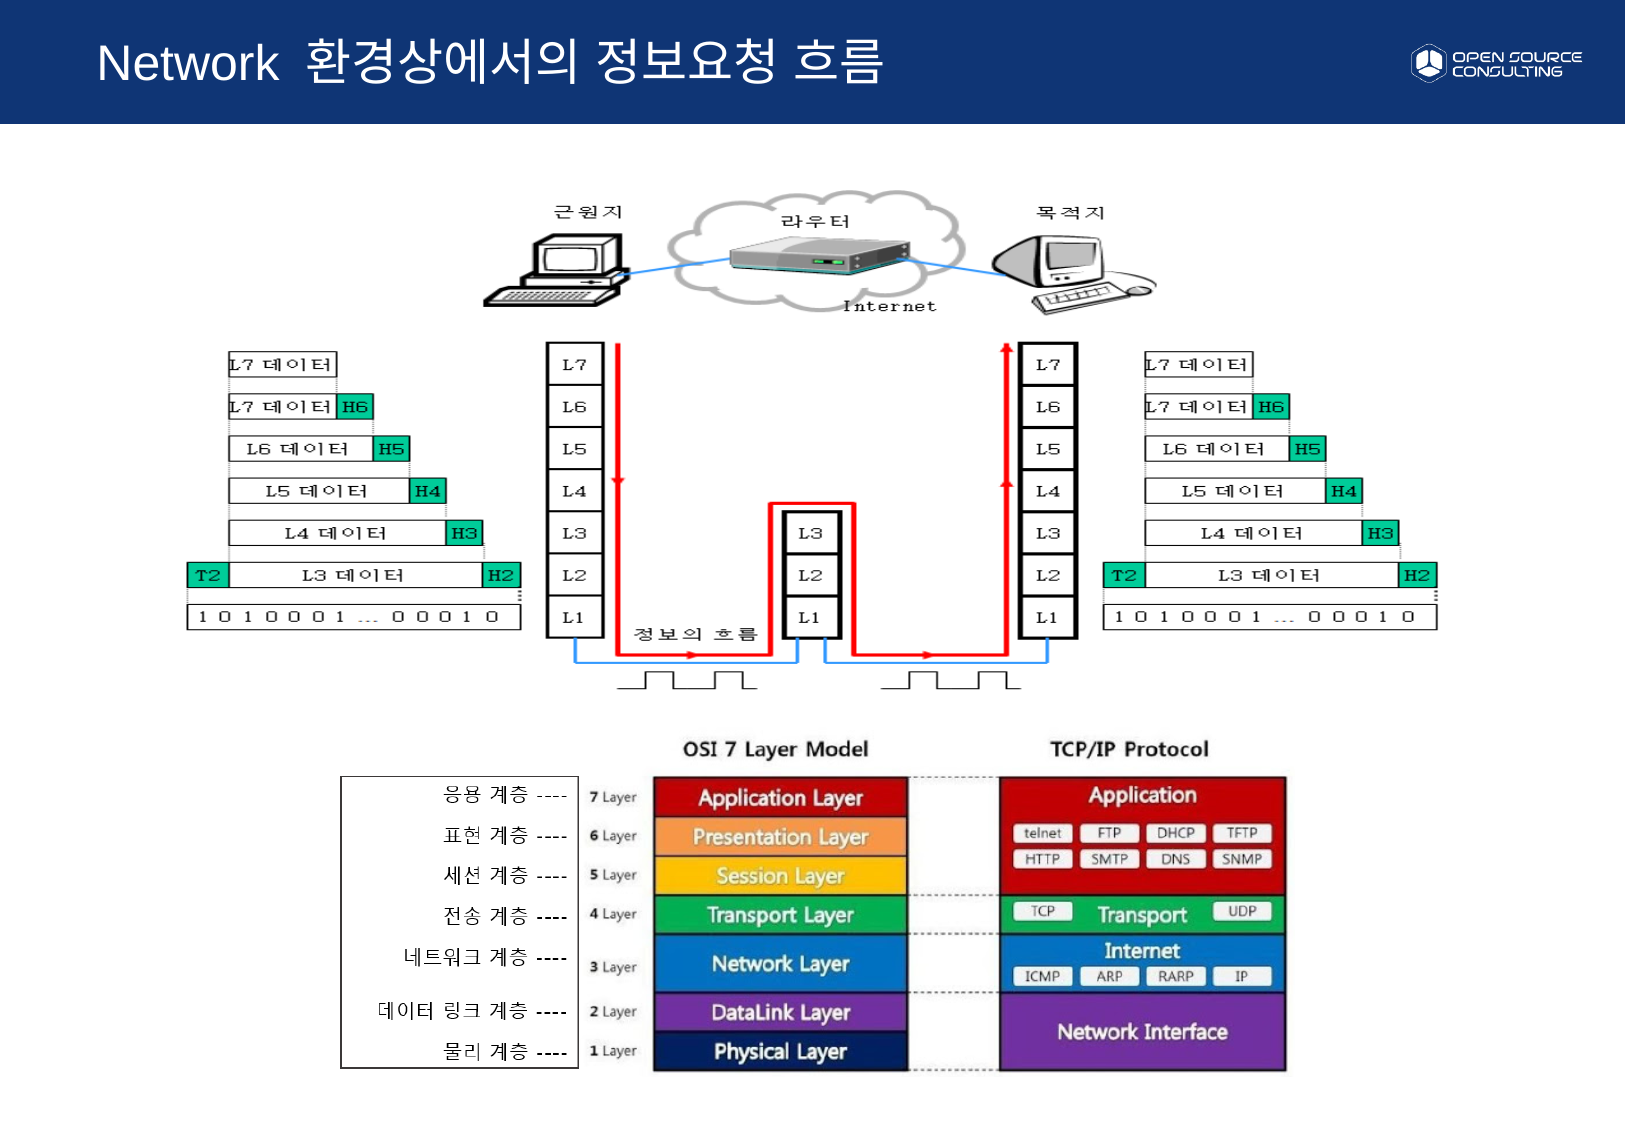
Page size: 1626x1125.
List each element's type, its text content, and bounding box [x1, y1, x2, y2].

picture [0, 0, 1625, 1125]
text_box Network 환경상에서의 정보요청 흐름 [81, 29, 1049, 99]
